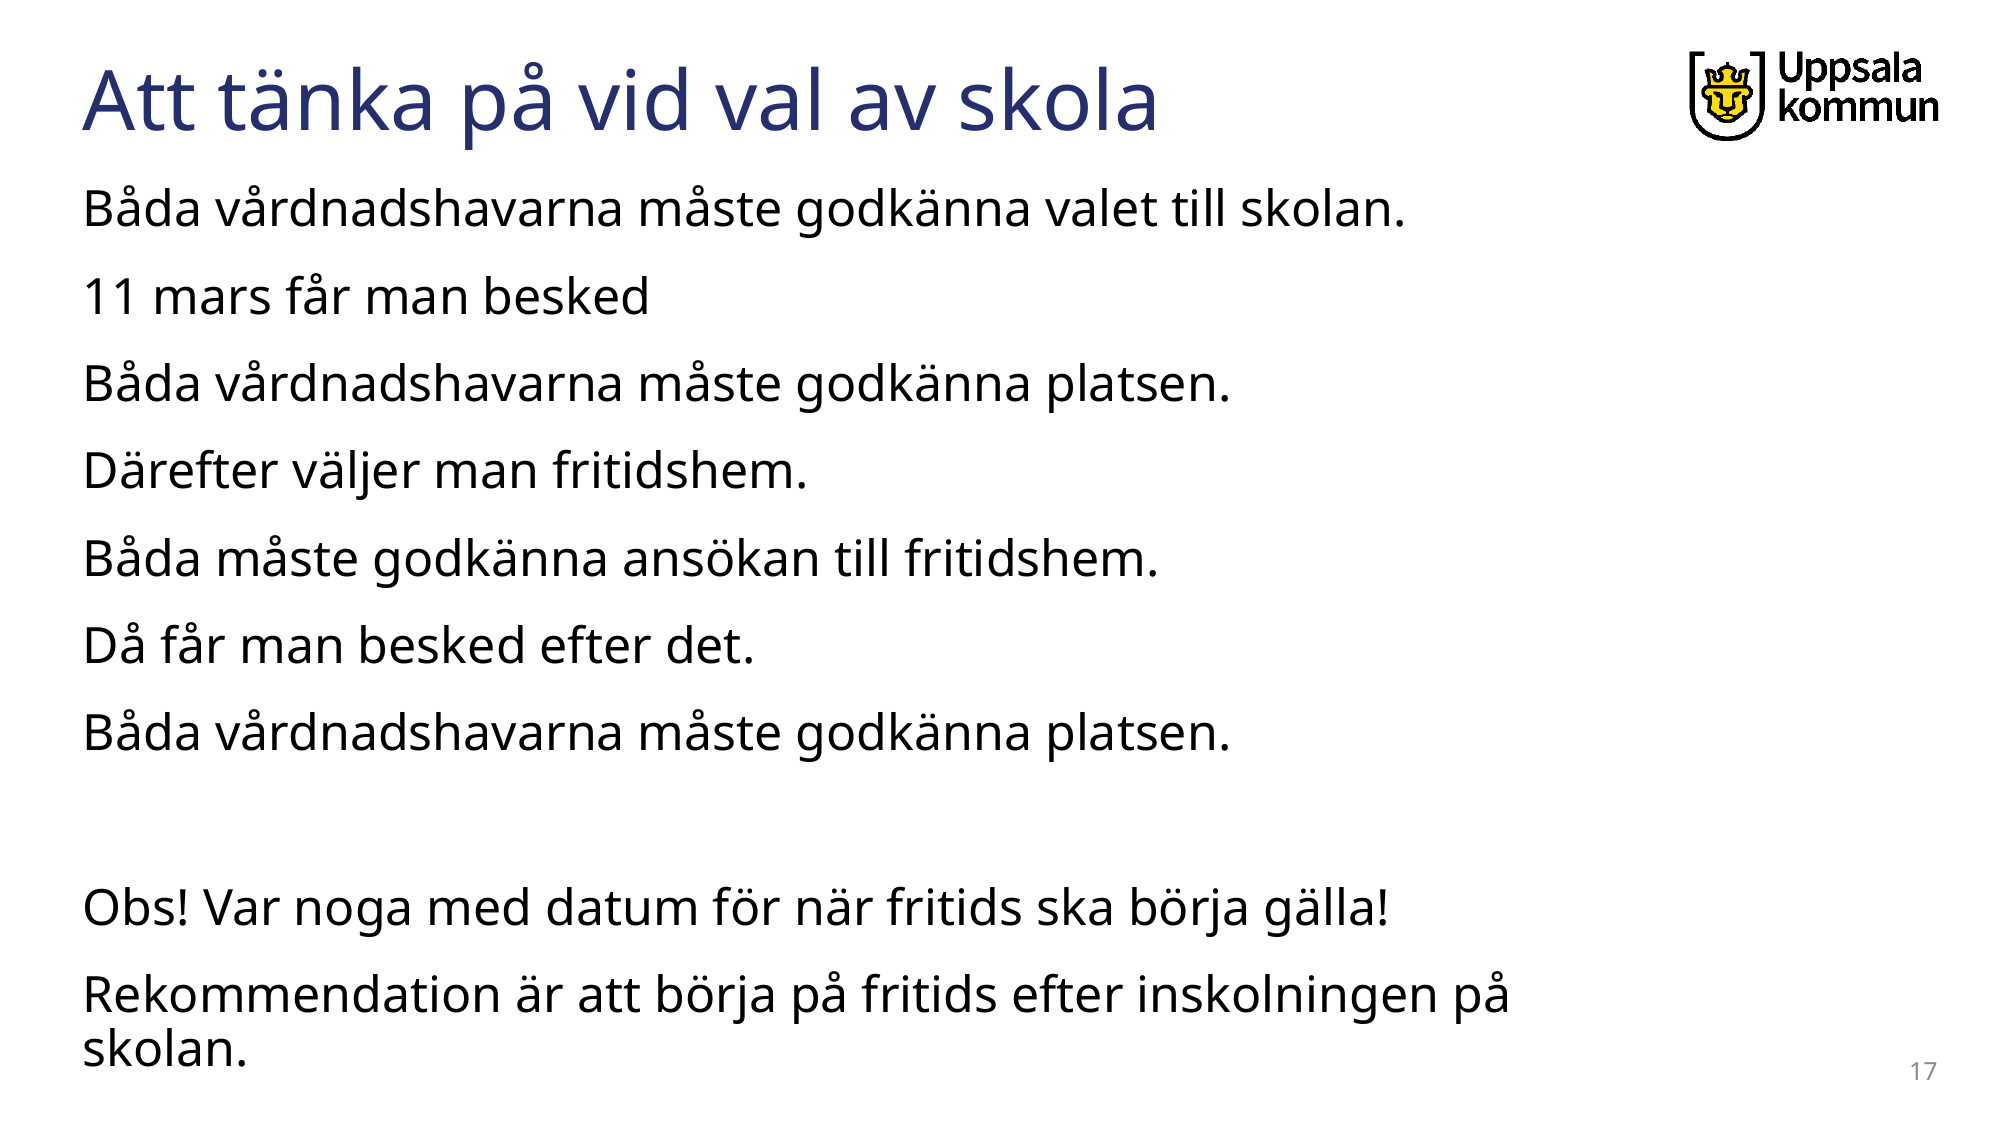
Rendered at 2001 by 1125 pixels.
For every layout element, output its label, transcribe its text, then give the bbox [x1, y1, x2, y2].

picture [1674, 36, 1953, 156]
slide_number 17 [1502, 1042, 1953, 1103]
list Båda vårdnadshavarna måste godkänna valet till skolan. 11 mars får man besked Båda vårdnadshavarna måste godkänna platsen. Därefter väljer man fritidshem. Båda måste godkänna ansökan till fritidshem. Då får man besked efter det. Båda vårdnadshavarna måste godkänna platsen. Obs! Var noga med datum för när fritids ska börja gälla! Rekommendation är att börja på fritids efter inskolningen på skolan. [67, 176, 1675, 960]
title Att tänka på vid val av skola [67, 36, 1619, 157]
